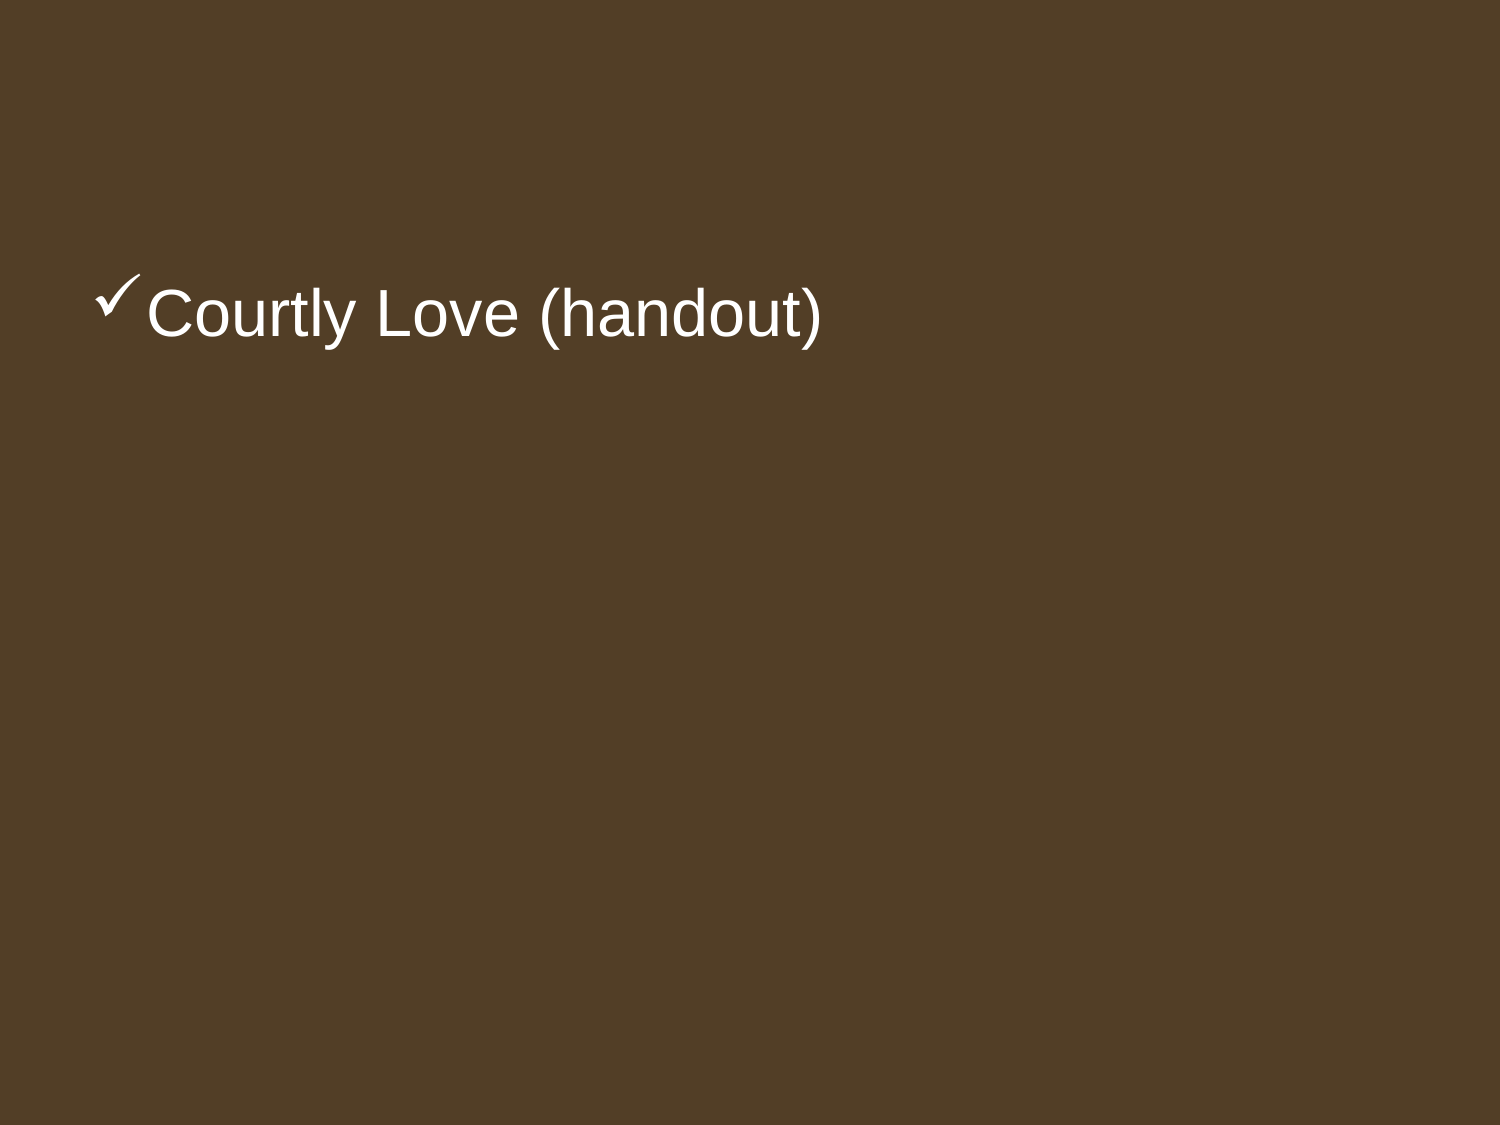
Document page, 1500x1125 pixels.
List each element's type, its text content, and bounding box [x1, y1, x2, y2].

list Courtly Love (handout) [74, 262, 1426, 1006]
